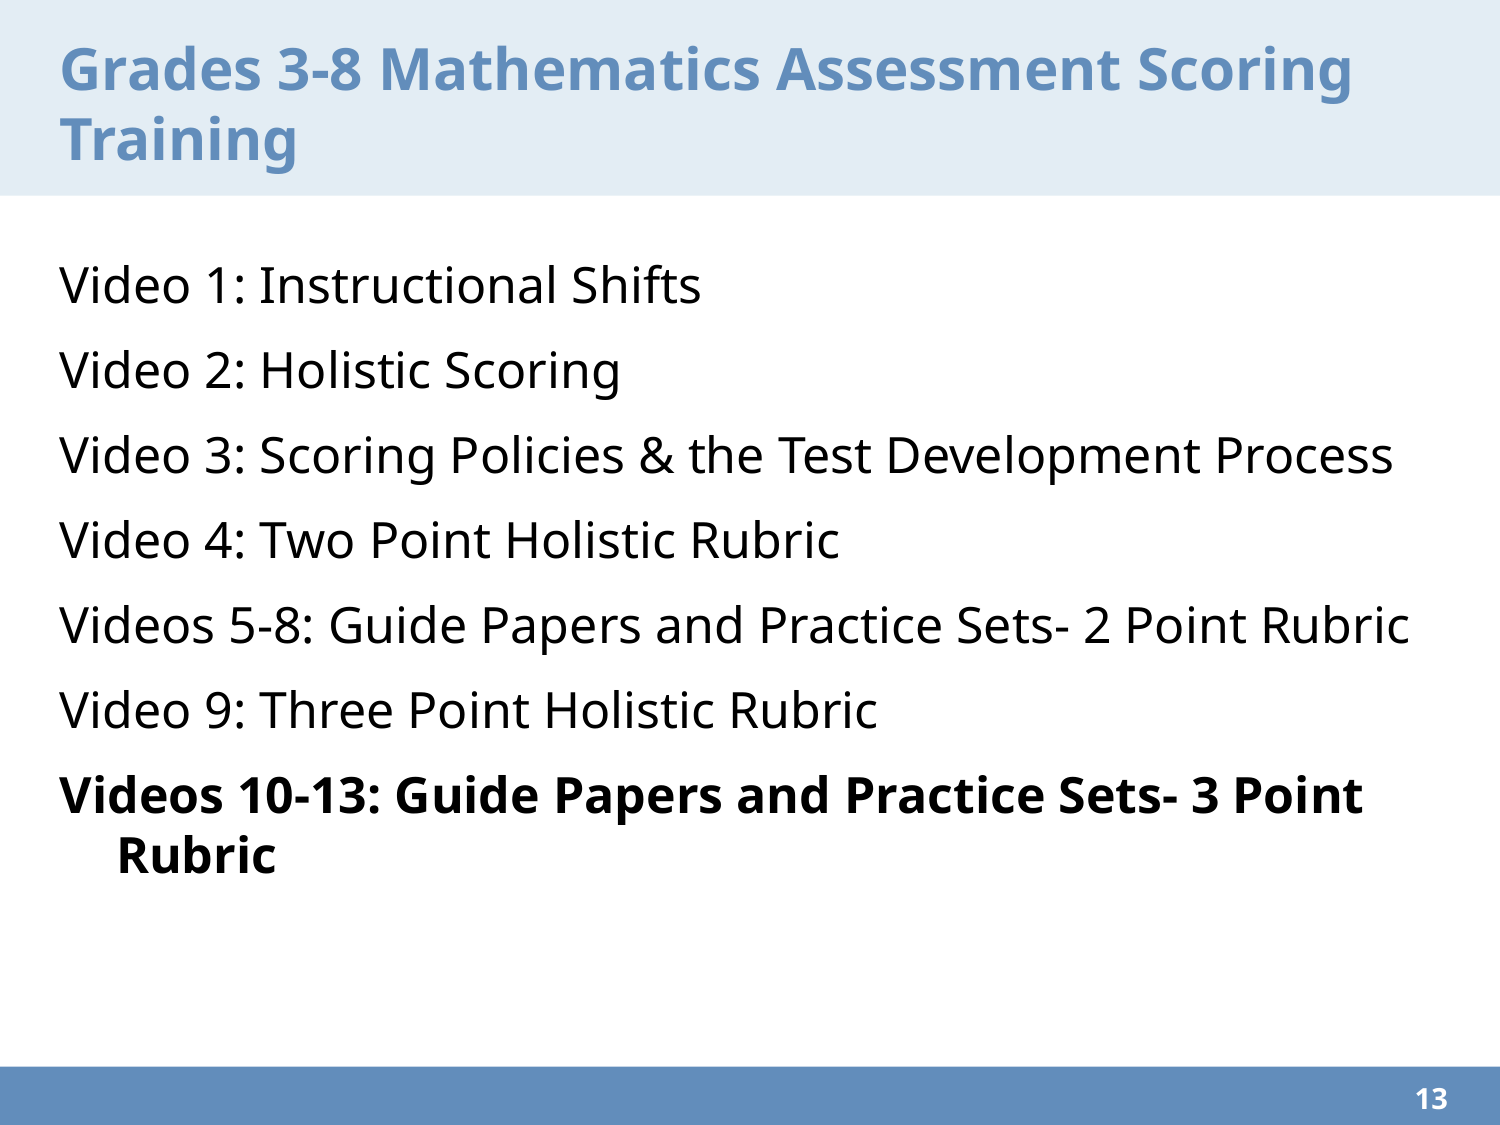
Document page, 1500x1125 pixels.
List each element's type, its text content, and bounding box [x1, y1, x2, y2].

slide_number 13 [1414, 1079, 1500, 1125]
title Grades 3-8 Mathematics Assessment Scoring Training [59, 32, 1411, 181]
list Video 1: Instructional Shifts Video 2: Holistic Scoring Video 3: Scoring Policies & the Test Development Process Video 4: Two Point Holistic Rubric Videos 5-8: Guide Papers and Practice Sets- 2 Point Rubric Video 9: Three Point Holistic Rubric Videos 10-13: Guide Papers and Practice Sets- 3 Point Rubric [59, 253, 1467, 997]
